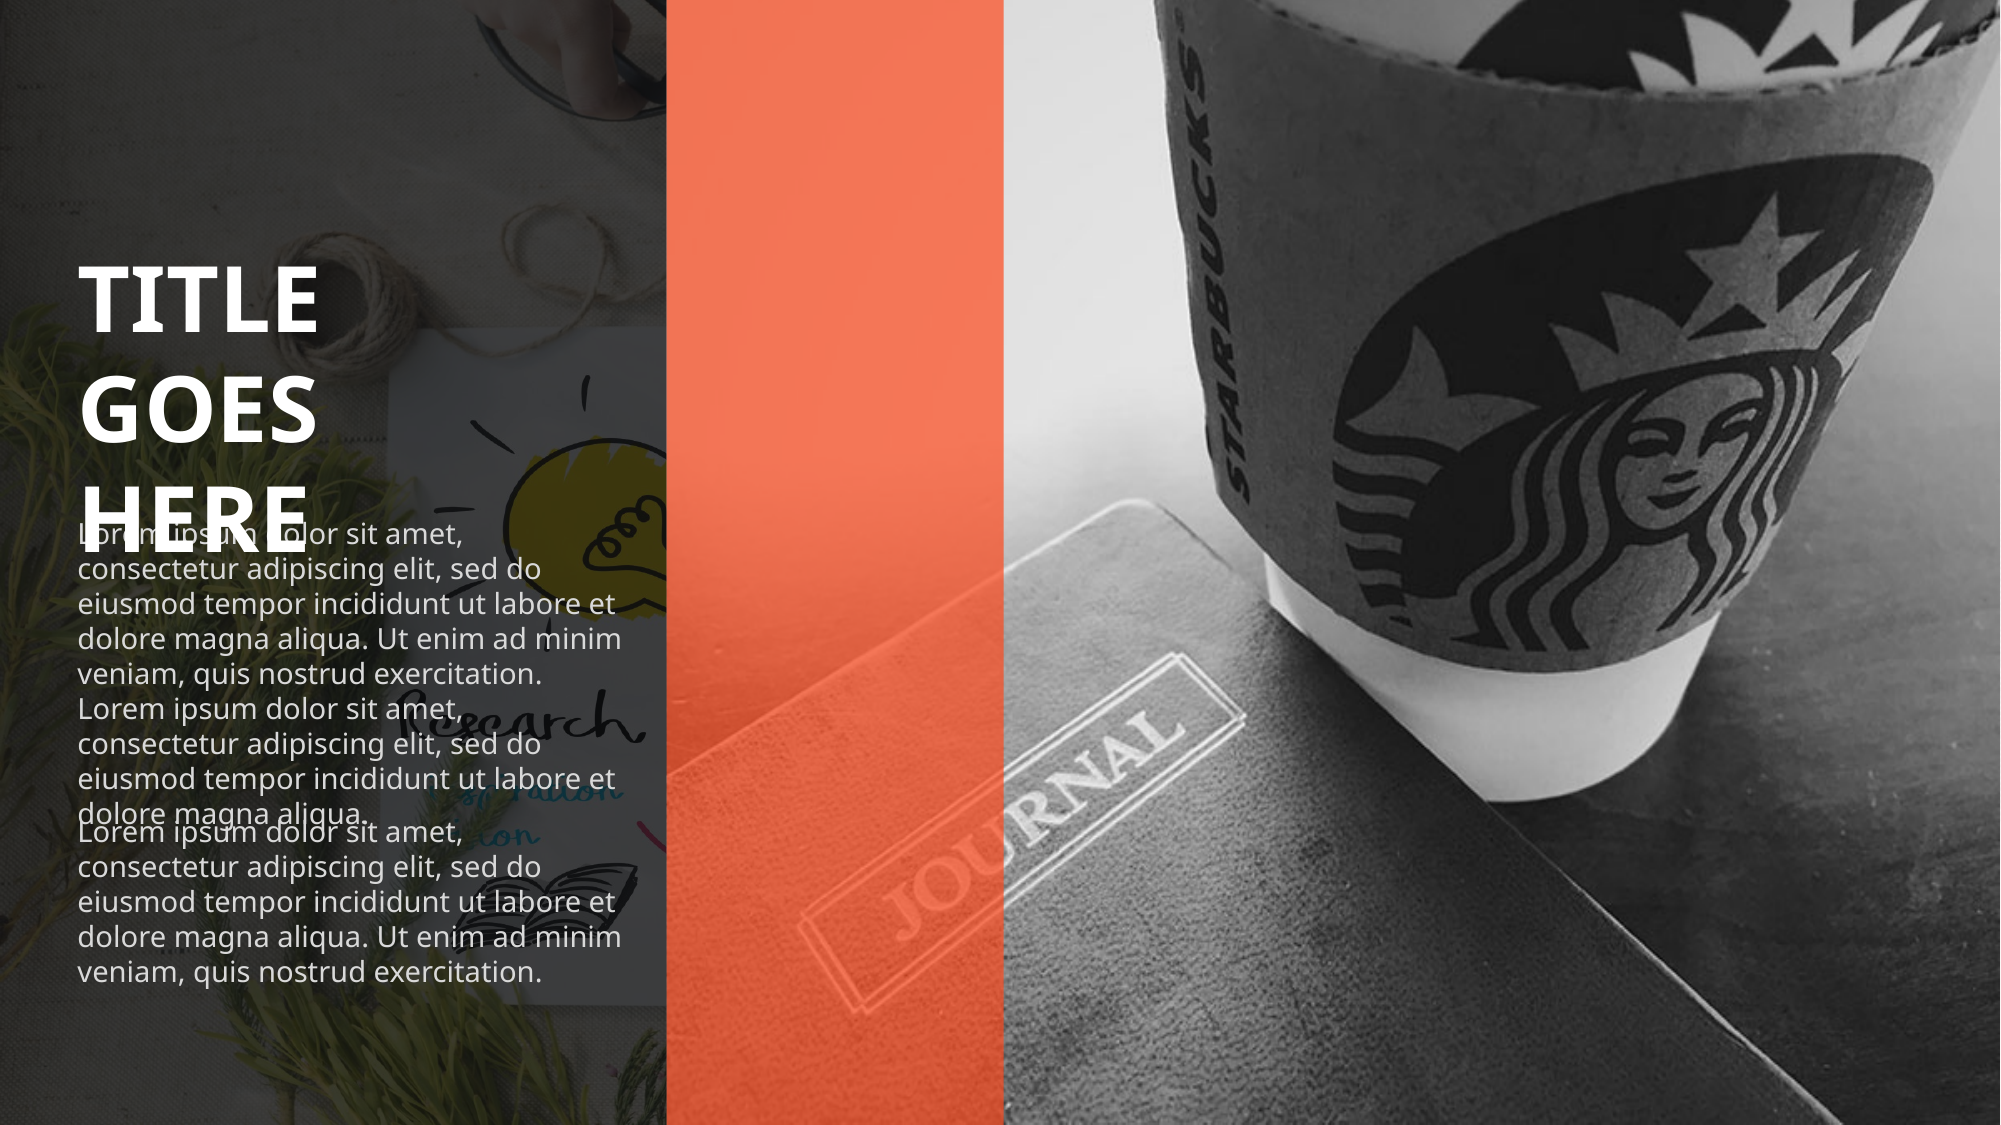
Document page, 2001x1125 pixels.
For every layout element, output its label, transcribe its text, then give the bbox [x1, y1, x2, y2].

text_box TITLE GOES HERE [62, 233, 549, 578]
text_box [1005, 0, 2000, 1125]
text_box [666, 0, 1005, 1125]
text_box Lorem ipsum dolor sit amet, consectetur adipiscing elit, sed do eiusmod tempor incididunt ut labore et dolore magna aliqua. Ut enim ad minim veniam, quis nostrud exercitation. [62, 805, 643, 996]
text_box Lorem ipsum dolor sit amet, consectetur adipiscing elit, sed do eiusmod tempor incididunt ut labore et dolore magna aliqua. Ut enim ad minim veniam, quis nostrud exercitation. Lorem ipsum dolor sit amet, consectetur adipiscing elit, sed do eiusmod tempor incididunt ut labore et dolore magna aliqua. [62, 507, 643, 805]
